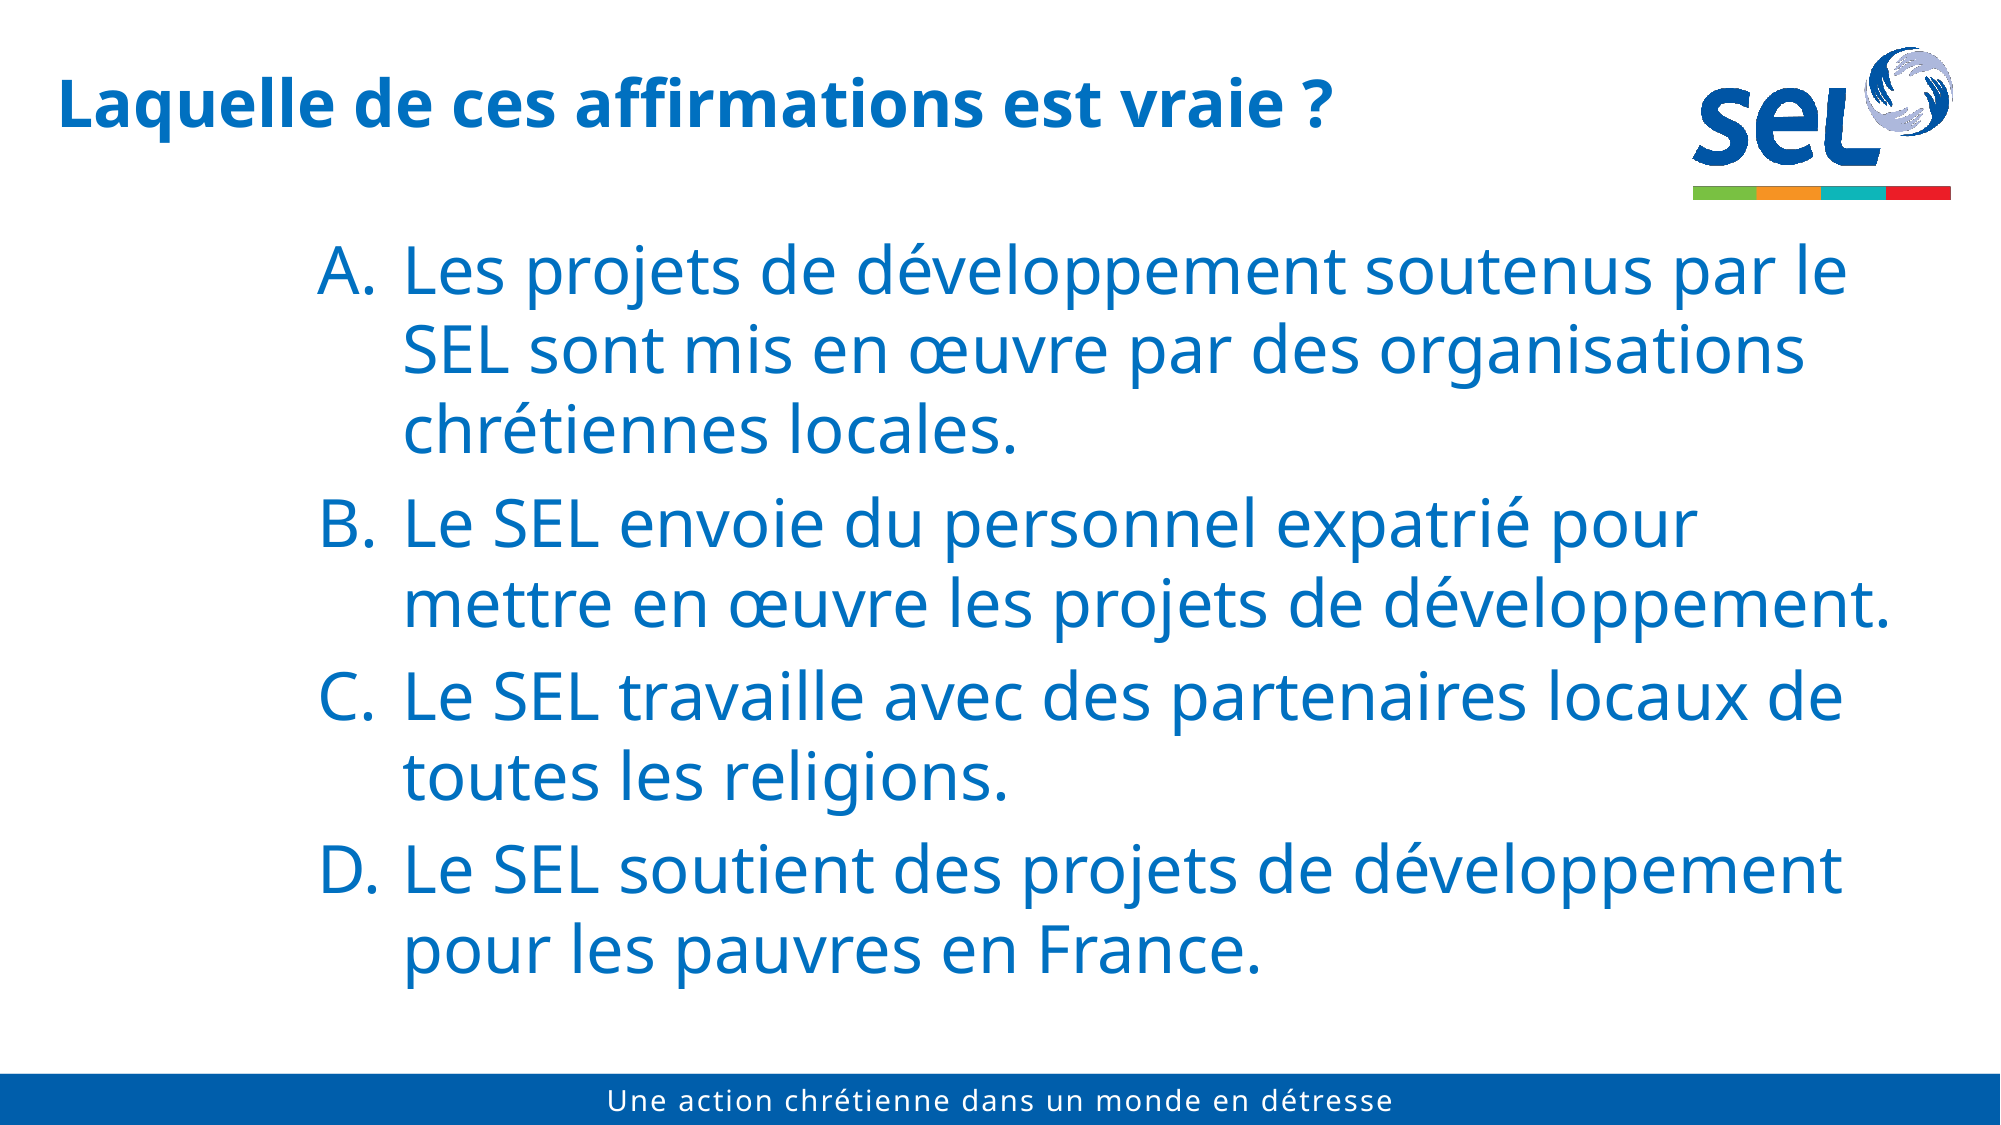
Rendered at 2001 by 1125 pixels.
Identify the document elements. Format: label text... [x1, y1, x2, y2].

title Laquelle de ces affirmations est vraie ? [41, 54, 1686, 149]
picture [1692, 47, 1954, 201]
list Les projets de développement soutenus par le SEL sont mis en œuvre par des organisations chrétiennes locales. Le SEL envoie du personnel expatrié pour mettre en œuvre les projets de développement. Le SEL travaille avec des partenaires locaux de toutes les religions. Le SEL soutient des projets de développement pour les pauvres en France. [303, 220, 1918, 1024]
text_box Une action chrétienne dans un monde en détresse [41, 1074, 1959, 1125]
text_box [0, 1072, 2000, 1125]
